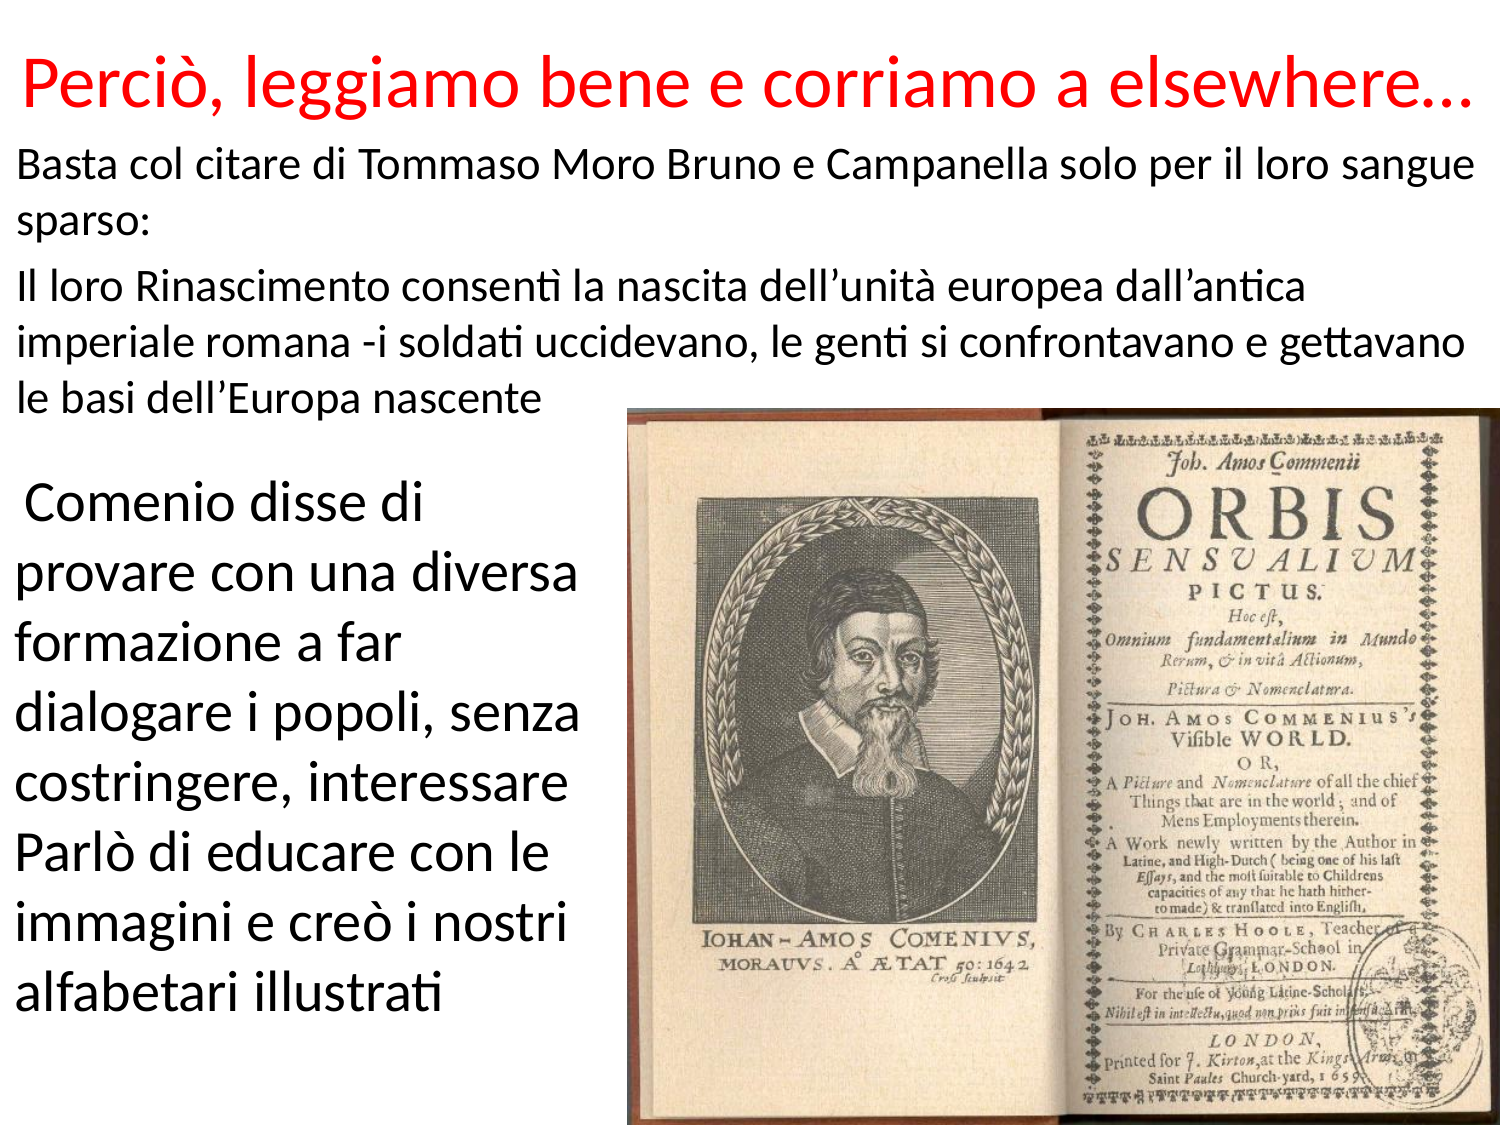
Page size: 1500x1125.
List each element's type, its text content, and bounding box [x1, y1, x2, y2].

picture [627, 407, 1500, 1125]
list Basta col citare di Tommaso Moro Bruno e Campanella solo per il loro sangue sparso: Il loro Rinascimento consentì la nascita dell’unità europea dall’antica imperiale romana -i soldati uccidevano, le genti si confrontavano e gettavano le basi dell’Europa nascente [1, 125, 1500, 433]
text_box Comenio disse di provare con una diversa formazione a far dialogare i popoli, senza costringere, interessare Parlò di educare con le immagini e creò i nostri alfabetari illustrati [0, 456, 622, 1031]
title Perciò, leggiamo bene e corriamo a elsewhere… [0, 0, 1498, 172]
